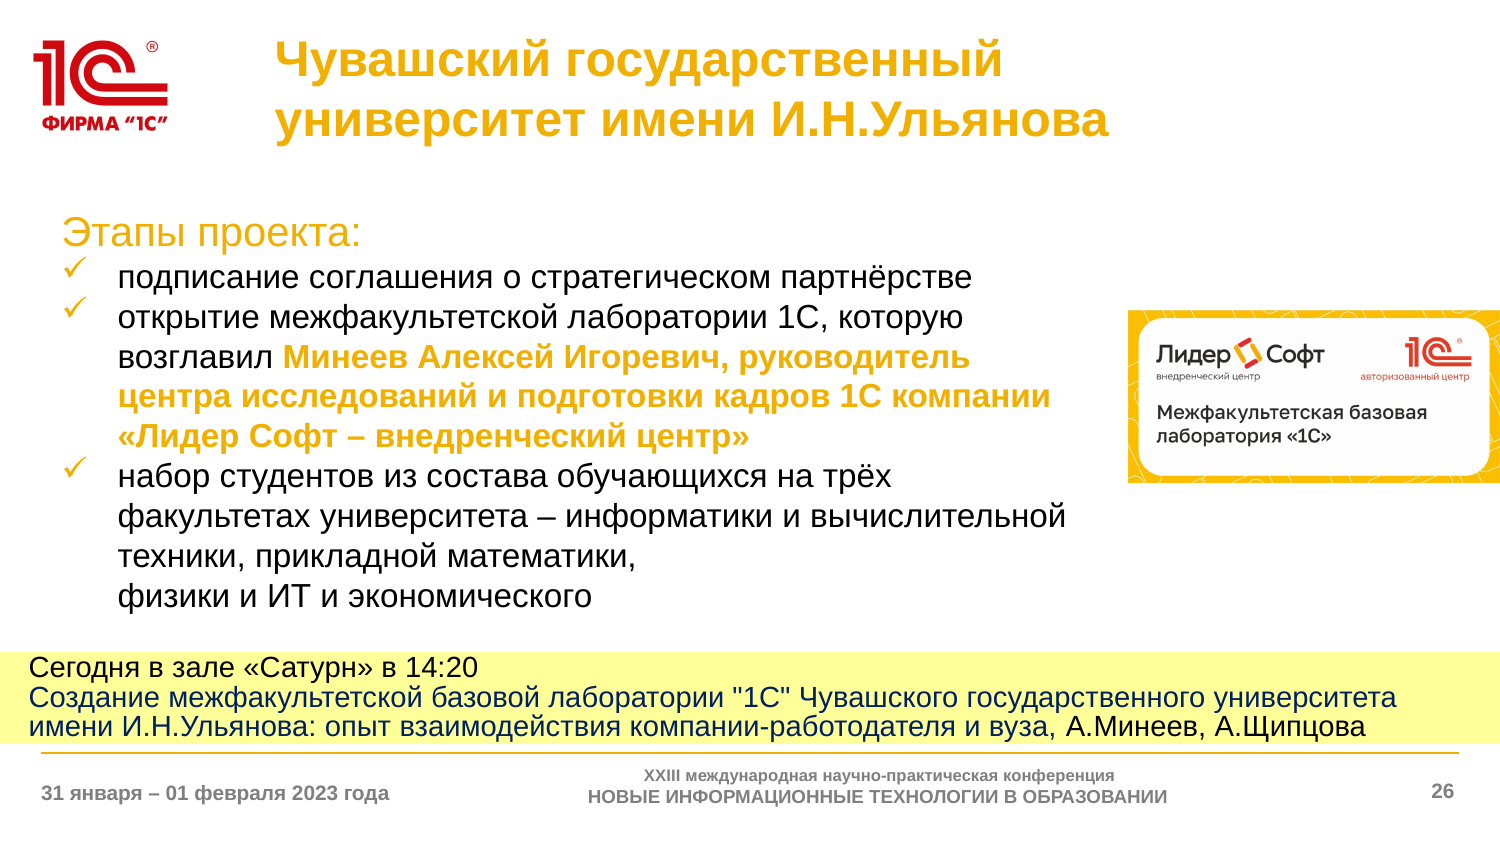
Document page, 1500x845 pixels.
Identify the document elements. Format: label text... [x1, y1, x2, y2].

text_box XXIII международная научно-практическая конференция НОВЫЕ ИНФОРМАЦИОННЫЕ ТЕХНОЛОГИИ В ОБРАЗОВАНИИ [395, 764, 1365, 808]
text_box Сегодня в зале «Сатурн» в 14:20 Создание межфакультетской базовой лаборатории "1C" Чувашского государственного университета имени И.Н.Ульянова: опыт взаимодействия компании-работодателя и вуза, А.Минеев, А.Щипцова [0, 652, 1500, 744]
title Чувашский государственный университет имени И.Н.Ульянова [265, 15, 1400, 157]
picture [29, 38, 172, 133]
list Этапы проекта: подписание соглашения о стратегическом партнёрстве открытие межфакультетской лаборатории 1С, которую возглавил Минеев Алексей Игоревич, руководитель центра исследований и подготовки кадров 1С компании «Лидер Софт – внедренческий центр» набор студентов из состава обучающихся на трёх факультетах университета – информатики и вычислительной техники, прикладной математики, физики и ИТ и экономического [25, 197, 1094, 632]
picture [1128, 309, 1500, 483]
text_box 31 января – 01 февраля 2023 года [41, 779, 395, 805]
text_box 26 [1328, 777, 1455, 803]
